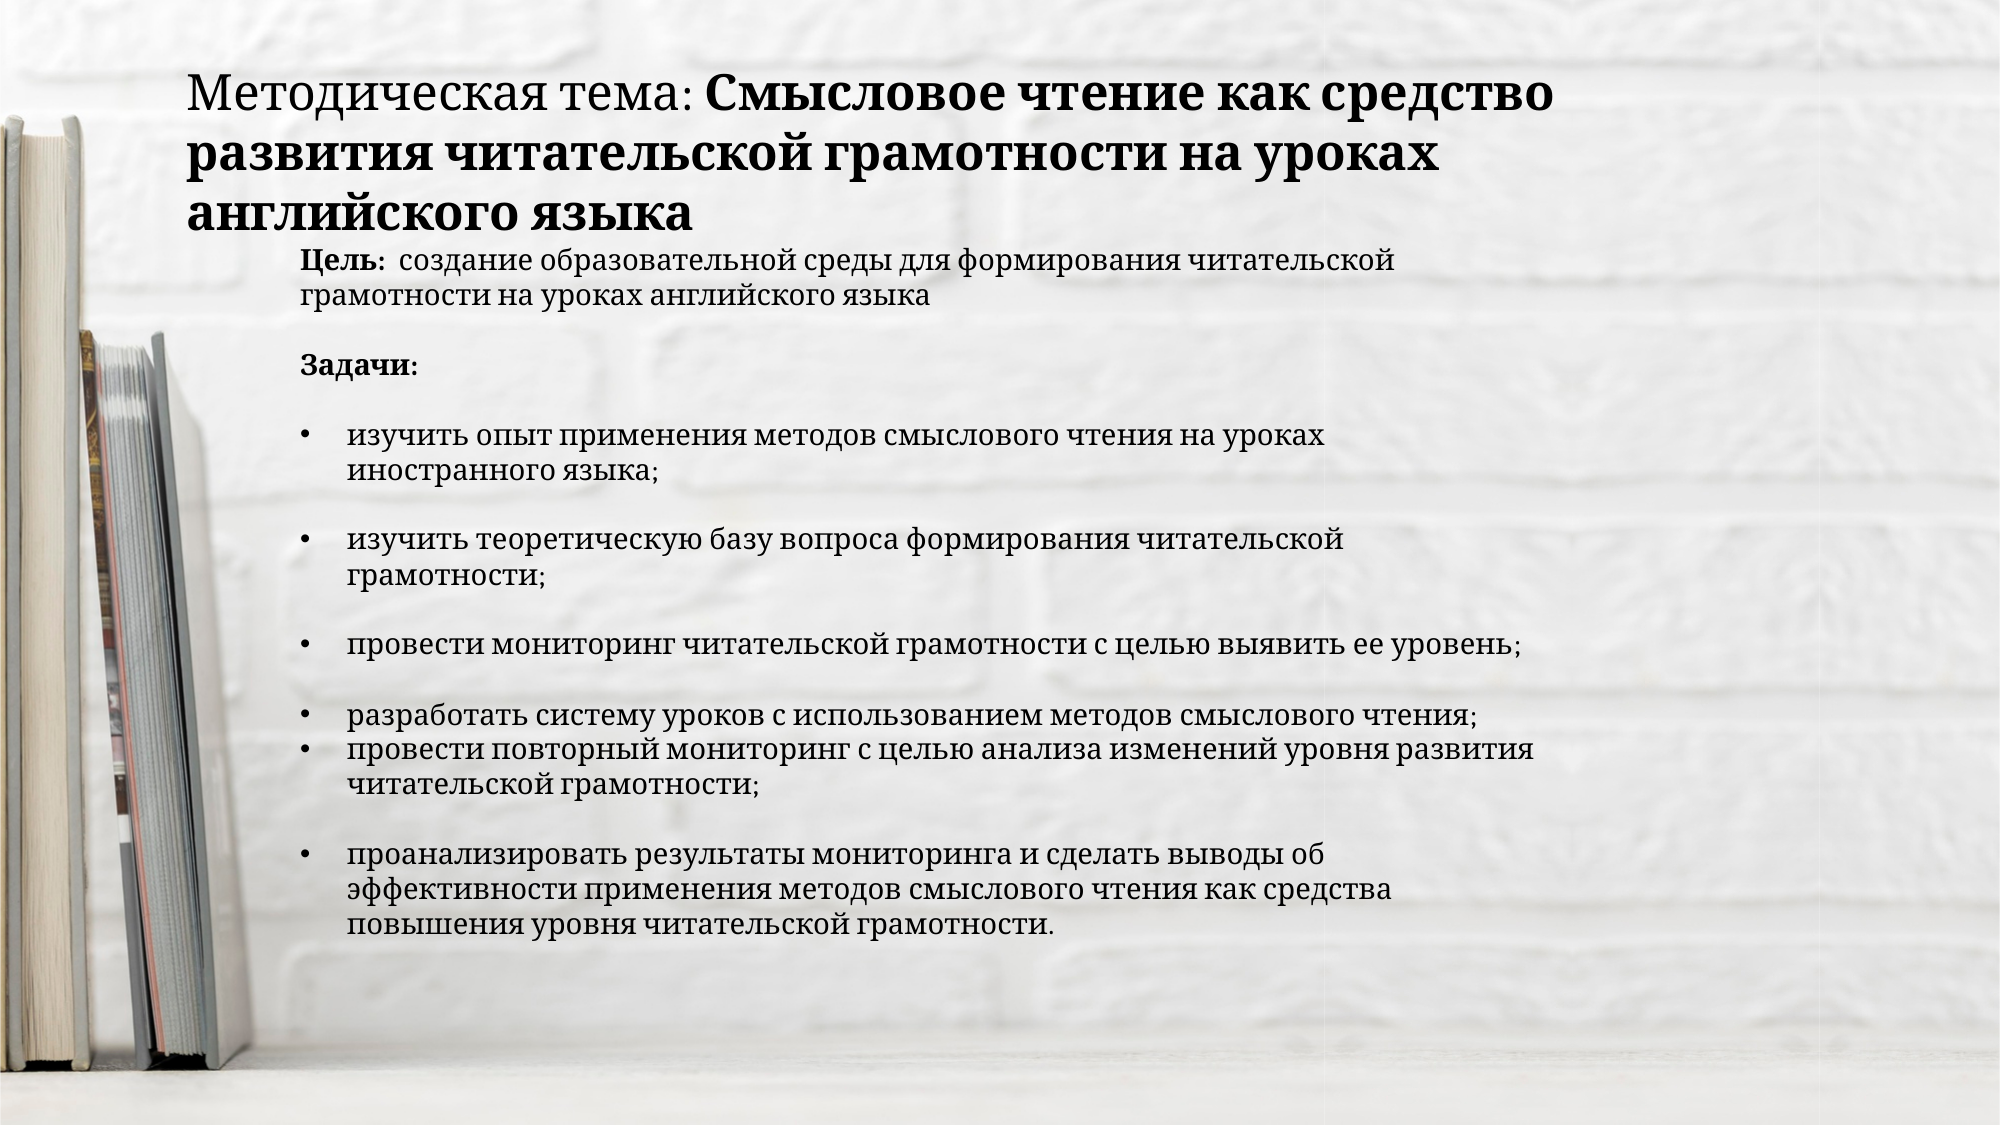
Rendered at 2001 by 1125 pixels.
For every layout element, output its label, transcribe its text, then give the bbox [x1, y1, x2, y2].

text_box Методическая тема: Смысловое чтение как средство развития читательской грамотности на уроках английского языка [171, 52, 1777, 248]
picture [0, 0, 2000, 1125]
text_box Цель: создание образовательной среды для формирования читательской грамотности на уроках английского языка Задачи: изучить опыт применения методов смыслового чтения на уроках иностранного языка; изучить теоретическую базу вопроса формирования читательской грамотности; провести мониторинг читательской грамотности с целью выявить ее уровень; разработать систему уроков с использованием методов смыслового чтения; провести повторный мониторинг с целью анализа изменений уровня развития читательской грамотности; проанализировать результаты мониторинга и сделать выводы об эффективности применения методов смыслового чтения как средства повышения уровня читательской грамотности. [285, 233, 1552, 993]
